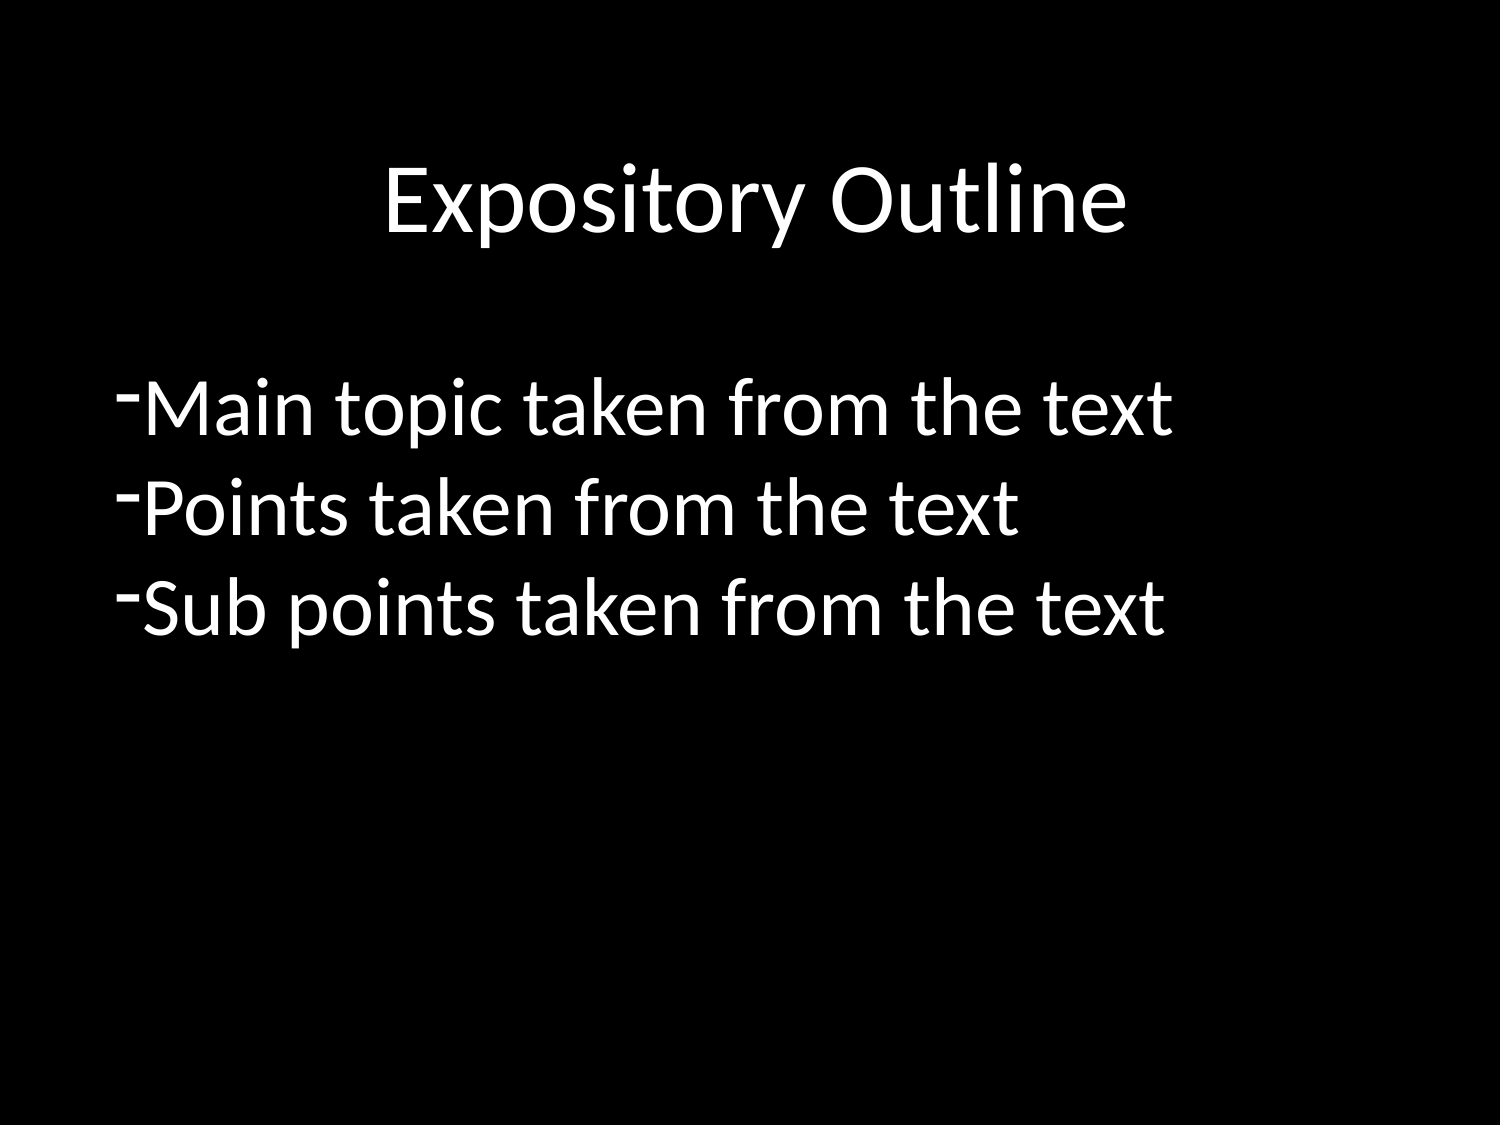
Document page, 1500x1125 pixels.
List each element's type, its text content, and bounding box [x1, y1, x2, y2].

text_box Expository Outline Main topic taken from the text Points taken from the text Sub points taken from the text [99, 125, 1413, 660]
